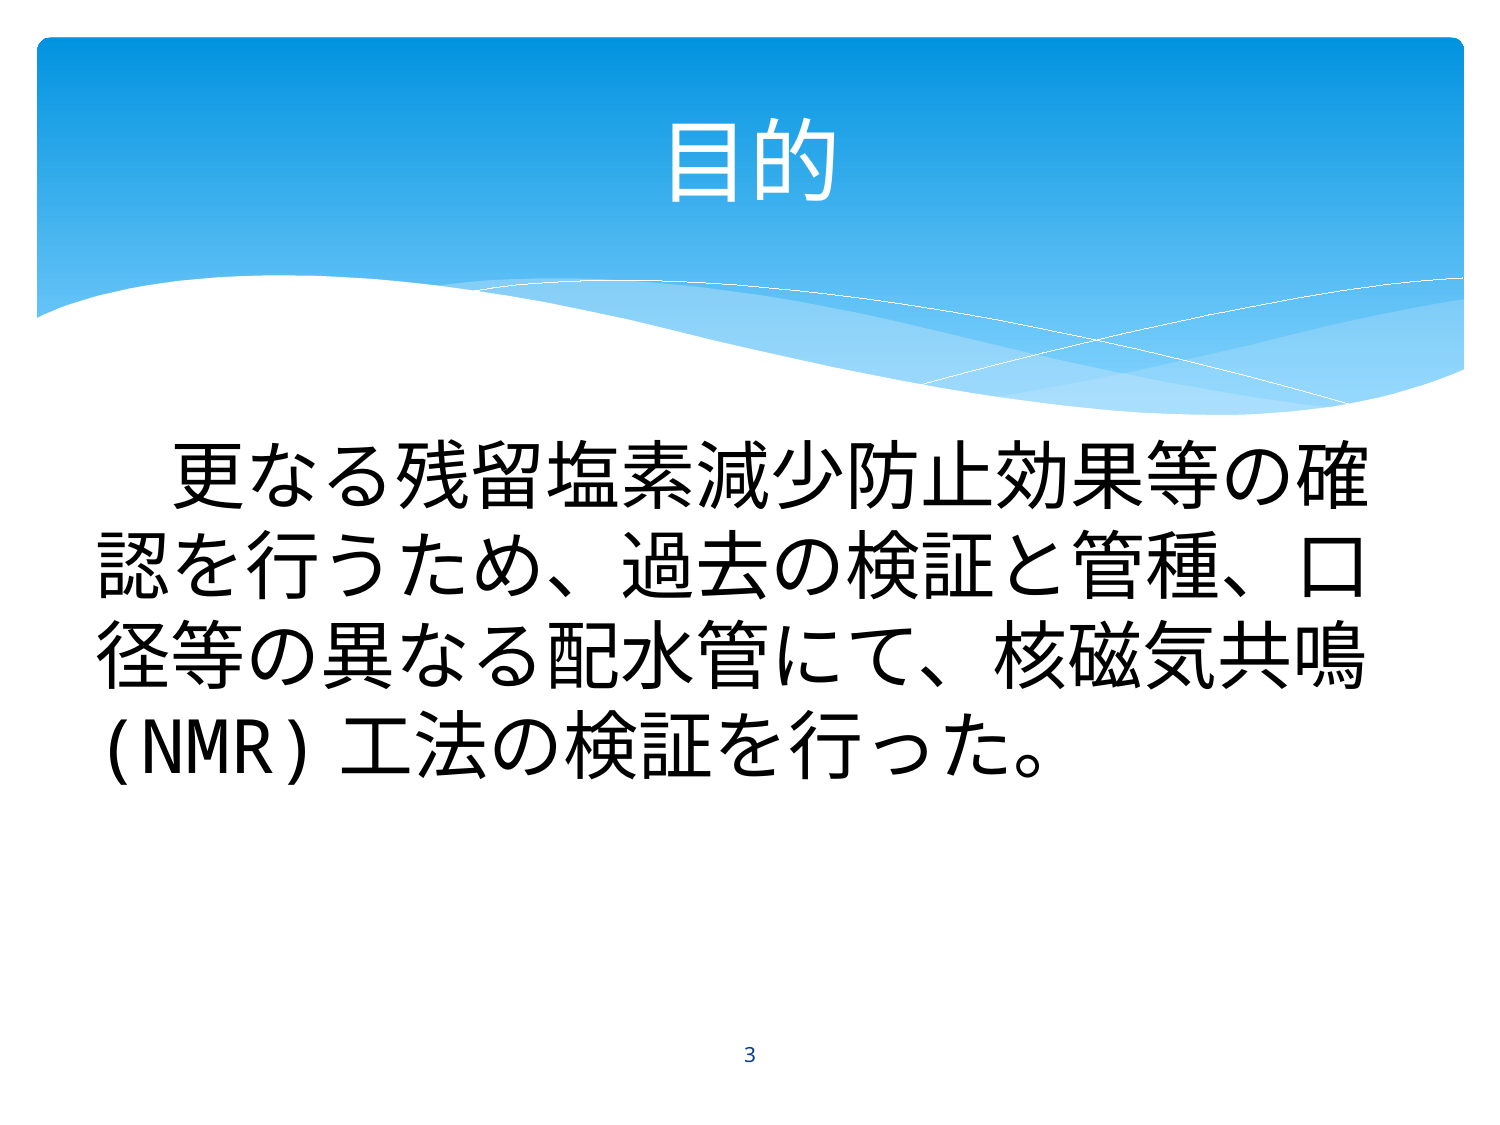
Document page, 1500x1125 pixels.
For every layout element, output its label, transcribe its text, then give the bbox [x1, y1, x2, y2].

list 更なる残留塩素減少防止効果等の確認を行うため、過去の検証と管種、口径等の異なる配水管にて、核磁気共鳴(NMR)工法の検証を行った。 [80, 420, 1425, 965]
slide_number 3 [654, 1025, 846, 1086]
title 目的 [75, 55, 1425, 261]
